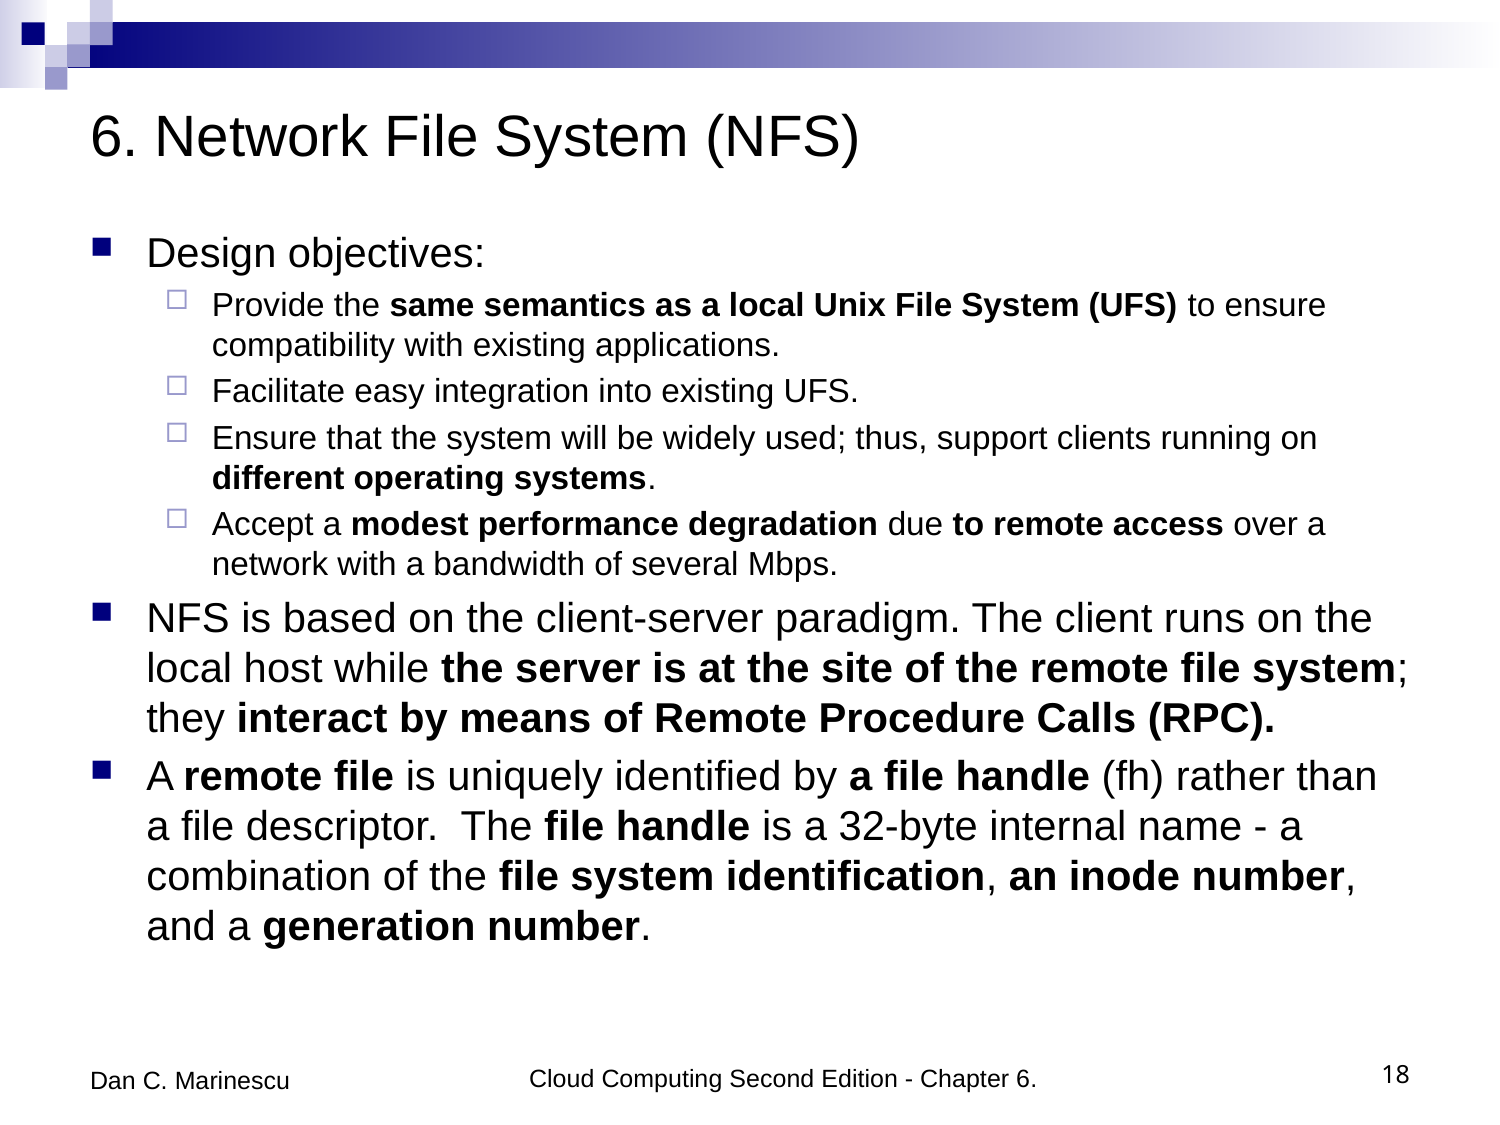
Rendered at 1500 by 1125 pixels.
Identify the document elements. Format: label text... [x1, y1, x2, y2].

list Design objectives: Provide the same semantics as a local Unix File System (UFS) to ensure compatibility with existing applications. Facilitate easy integration into existing UFS. Ensure that the system will be widely used; thus, support clients running on different operating systems. Accept a modest performance degradation due to remote access over a network with a bandwidth of several Mbps. NFS is based on the client-server paradigm. The client runs on the local host while the server is at the site of the remote file system; they interact by means of Remote Procedure Calls (RPC). A remote file is uniquely identified by a file handle (fh) rather than a file descriptor. The file handle is a 32-byte internal name - a combination of the file system identification, an inode number, and a generation number. [74, 218, 1426, 1037]
slide_number Dan C. Marinescu [74, 1024, 426, 1103]
slide_number 18 [1074, 1024, 1426, 1101]
title 6. Network File System (NFS) [74, 74, 1426, 193]
footer Cloud Computing Second Edition - Chapter 6. [512, 1024, 1056, 1101]
